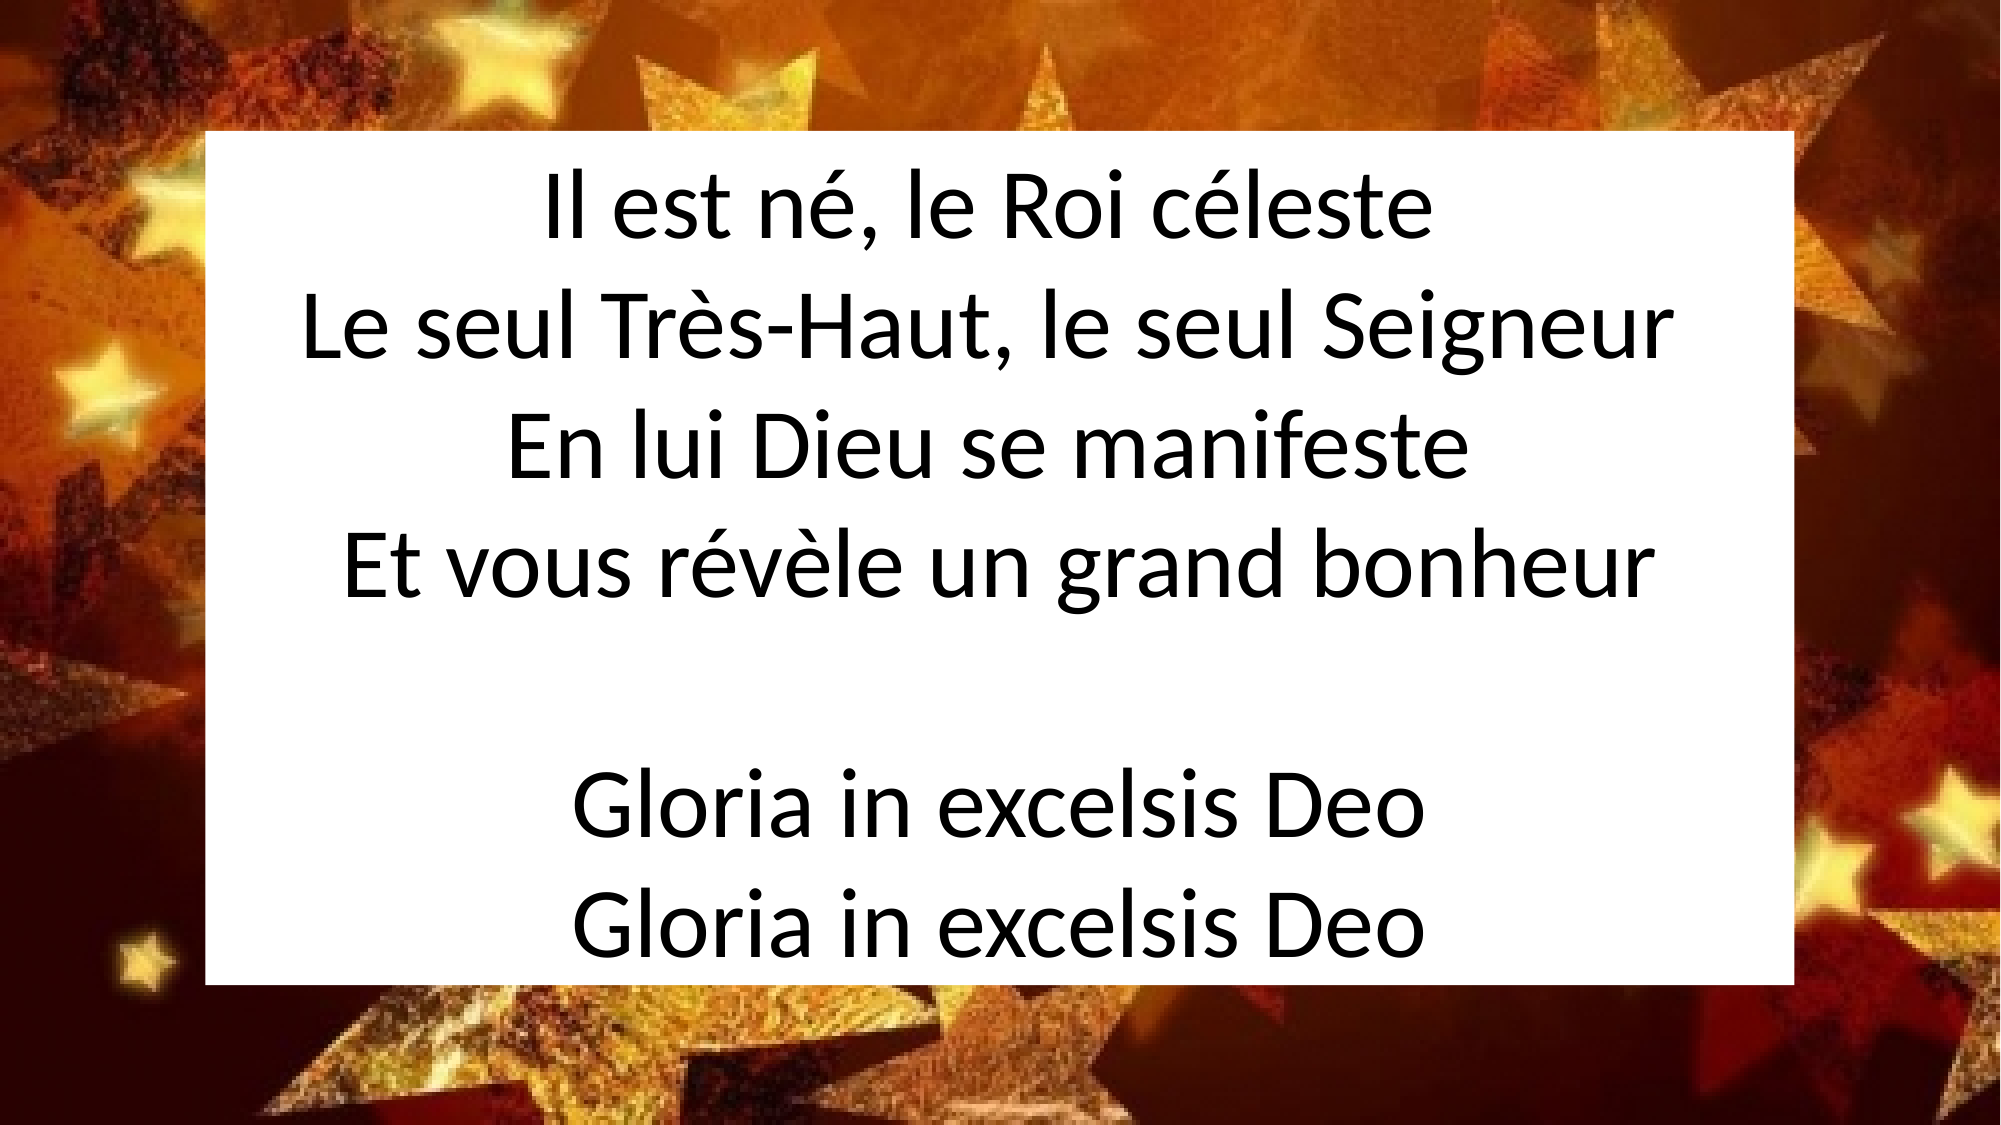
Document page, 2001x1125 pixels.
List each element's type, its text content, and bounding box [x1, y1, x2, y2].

text_box Il est né, le Roi céleste Le seul Très-Haut, le seul Seigneur En lui Dieu se manifeste Et vous révèle un grand bonheur Gloria in excelsis Deo Gloria in excelsis Deo [205, 130, 1795, 986]
picture [0, 0, 2001, 1125]
